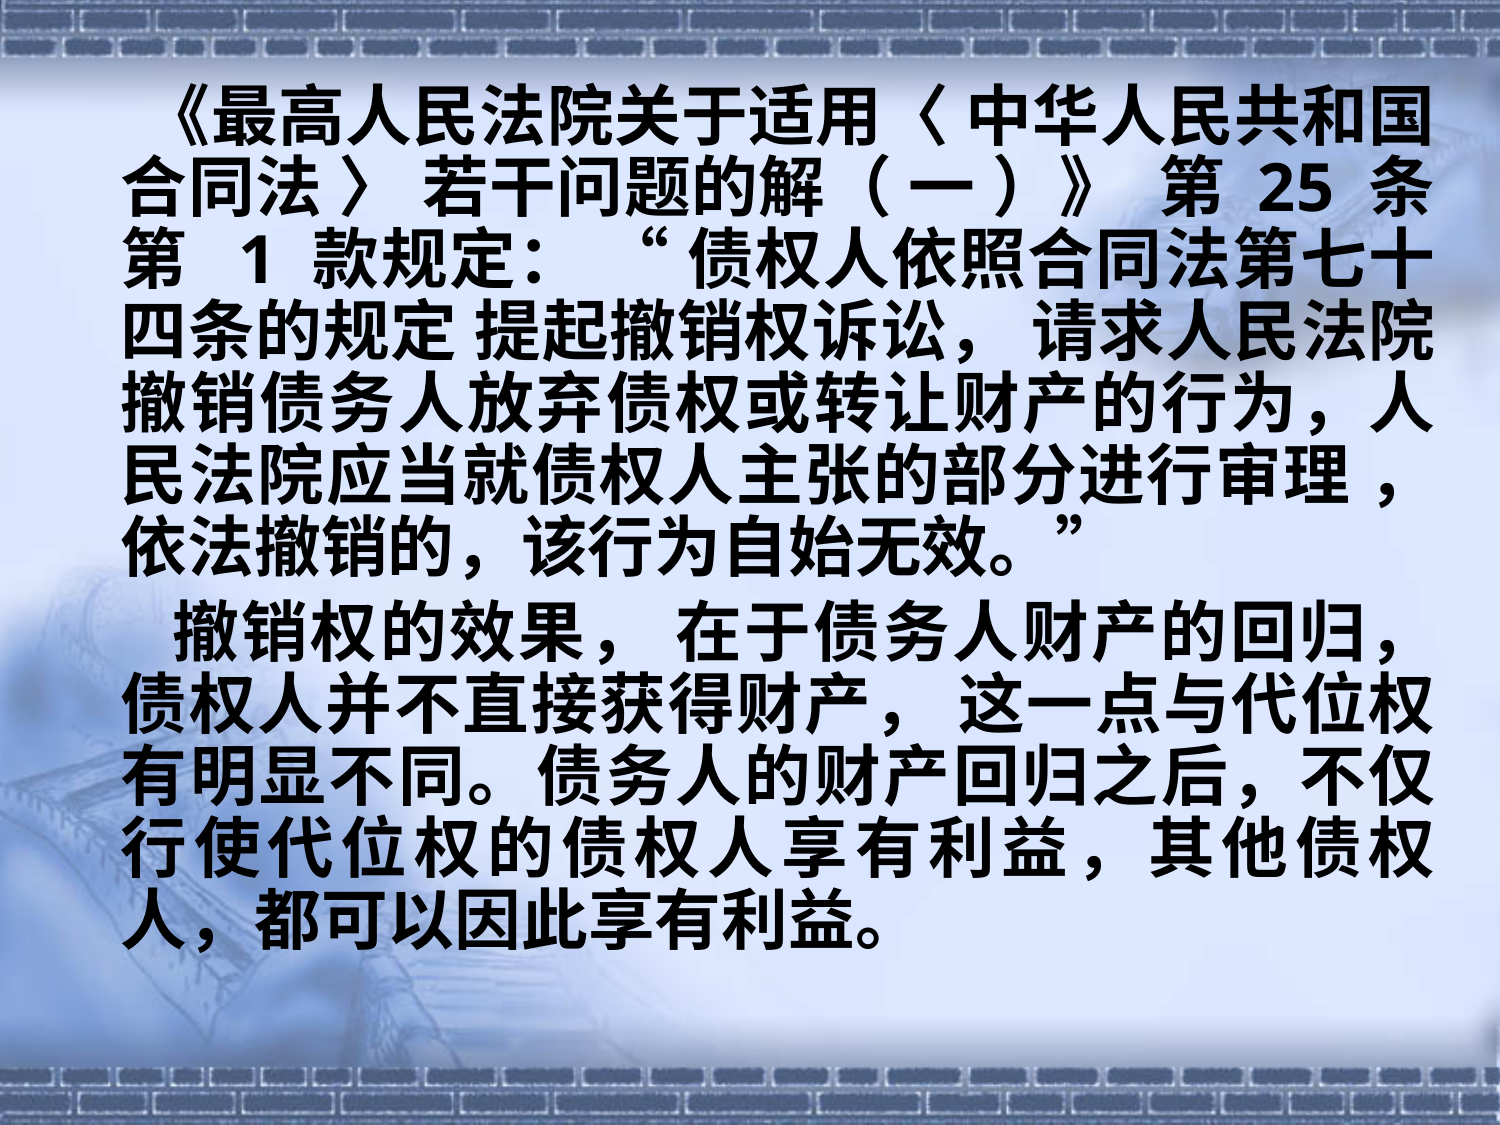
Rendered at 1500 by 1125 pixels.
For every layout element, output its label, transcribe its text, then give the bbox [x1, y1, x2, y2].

list 《最高人民法院关于适用〈 中华人民共和国合同法 〉 若干问题的解（ 一 ）》 第 25 条第 1 款规定： “ 债权人依照合同法第七十四条的规定 提起撤销权诉讼， 请求人民法院撤销债务人放弃债权或转让财产的行为，人民法院应当就债权人主张的部分进行审理 ，依法撤销的，该行为自始无效。” 撤销权的效果， 在于债务人财产的回归， 债权人并不直接获得财产， 这一点与代位权有明显不同。债务人的财产回归之后，不仅行使代位权的债权人享有利益，其他债权人，都可以因此享有利益。 [49, 74, 1451, 989]
picture [0, 0, 1500, 1125]
